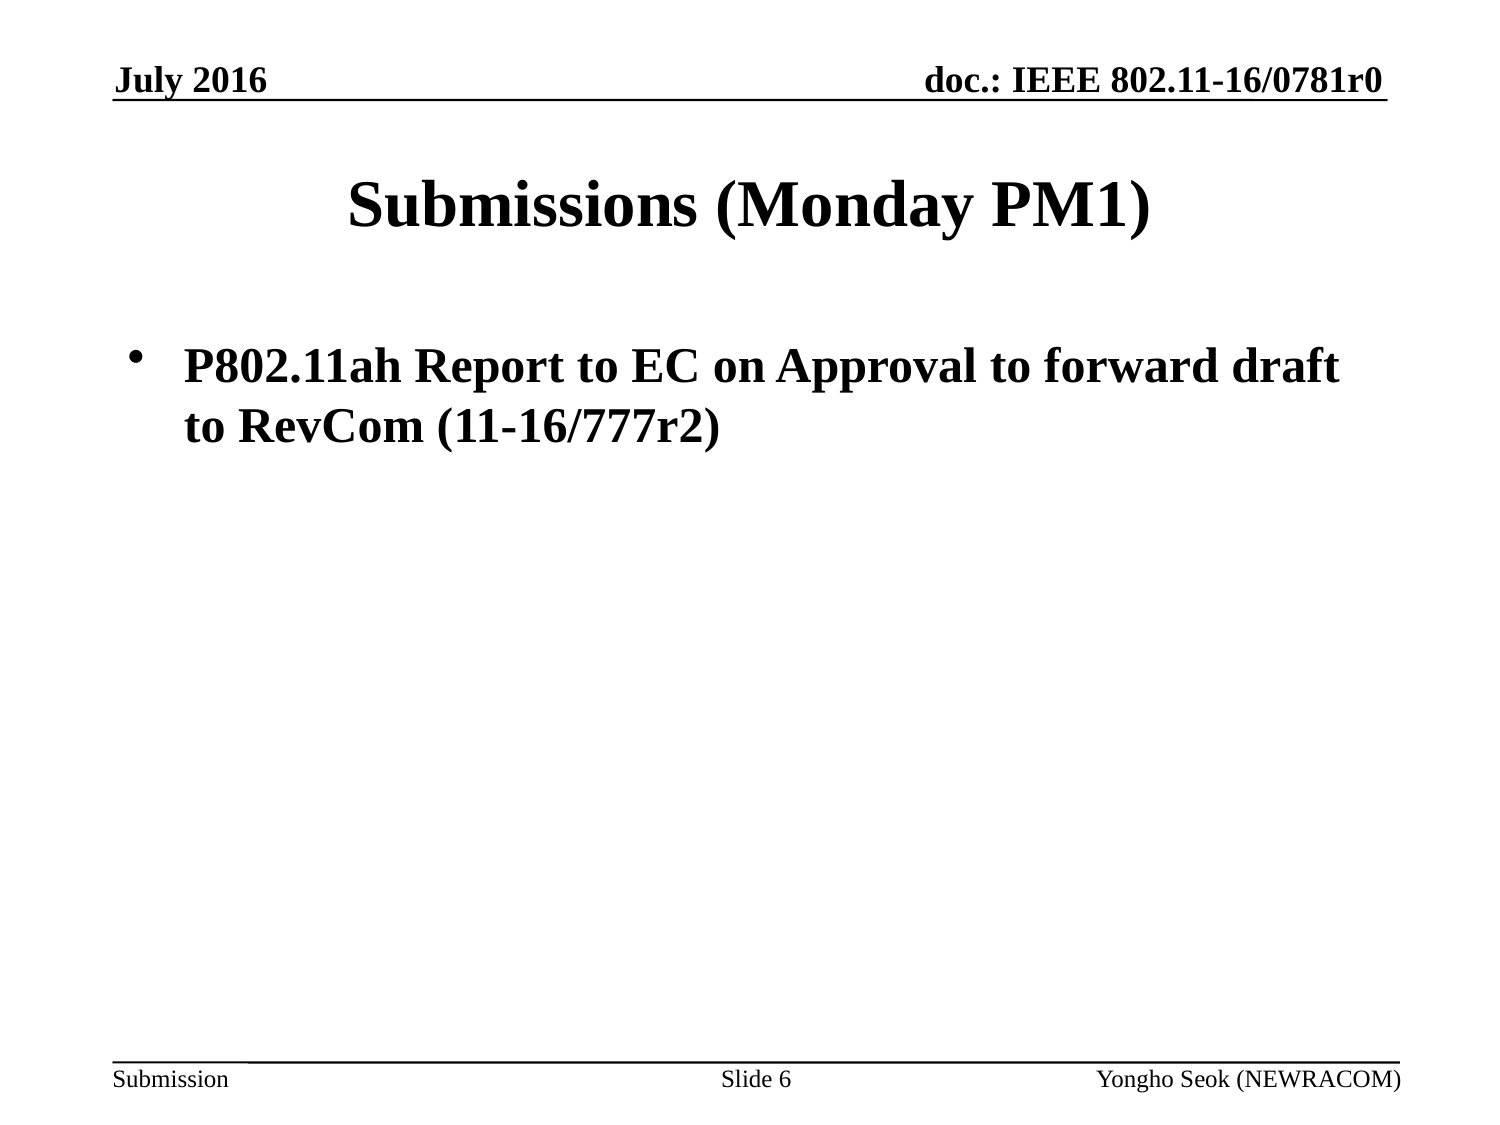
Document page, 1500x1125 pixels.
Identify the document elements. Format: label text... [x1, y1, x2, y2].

list P802.11ah Report to EC on Approval to forward draft to RevCom (11-16/777r2) [112, 324, 1388, 1001]
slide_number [114, 54, 274, 101]
slide_number Slide 6 [712, 1061, 800, 1093]
footer Yongho Seok (NEWRACOM) [1092, 1061, 1402, 1093]
title Submissions (Monday PM1) [112, 112, 1388, 288]
